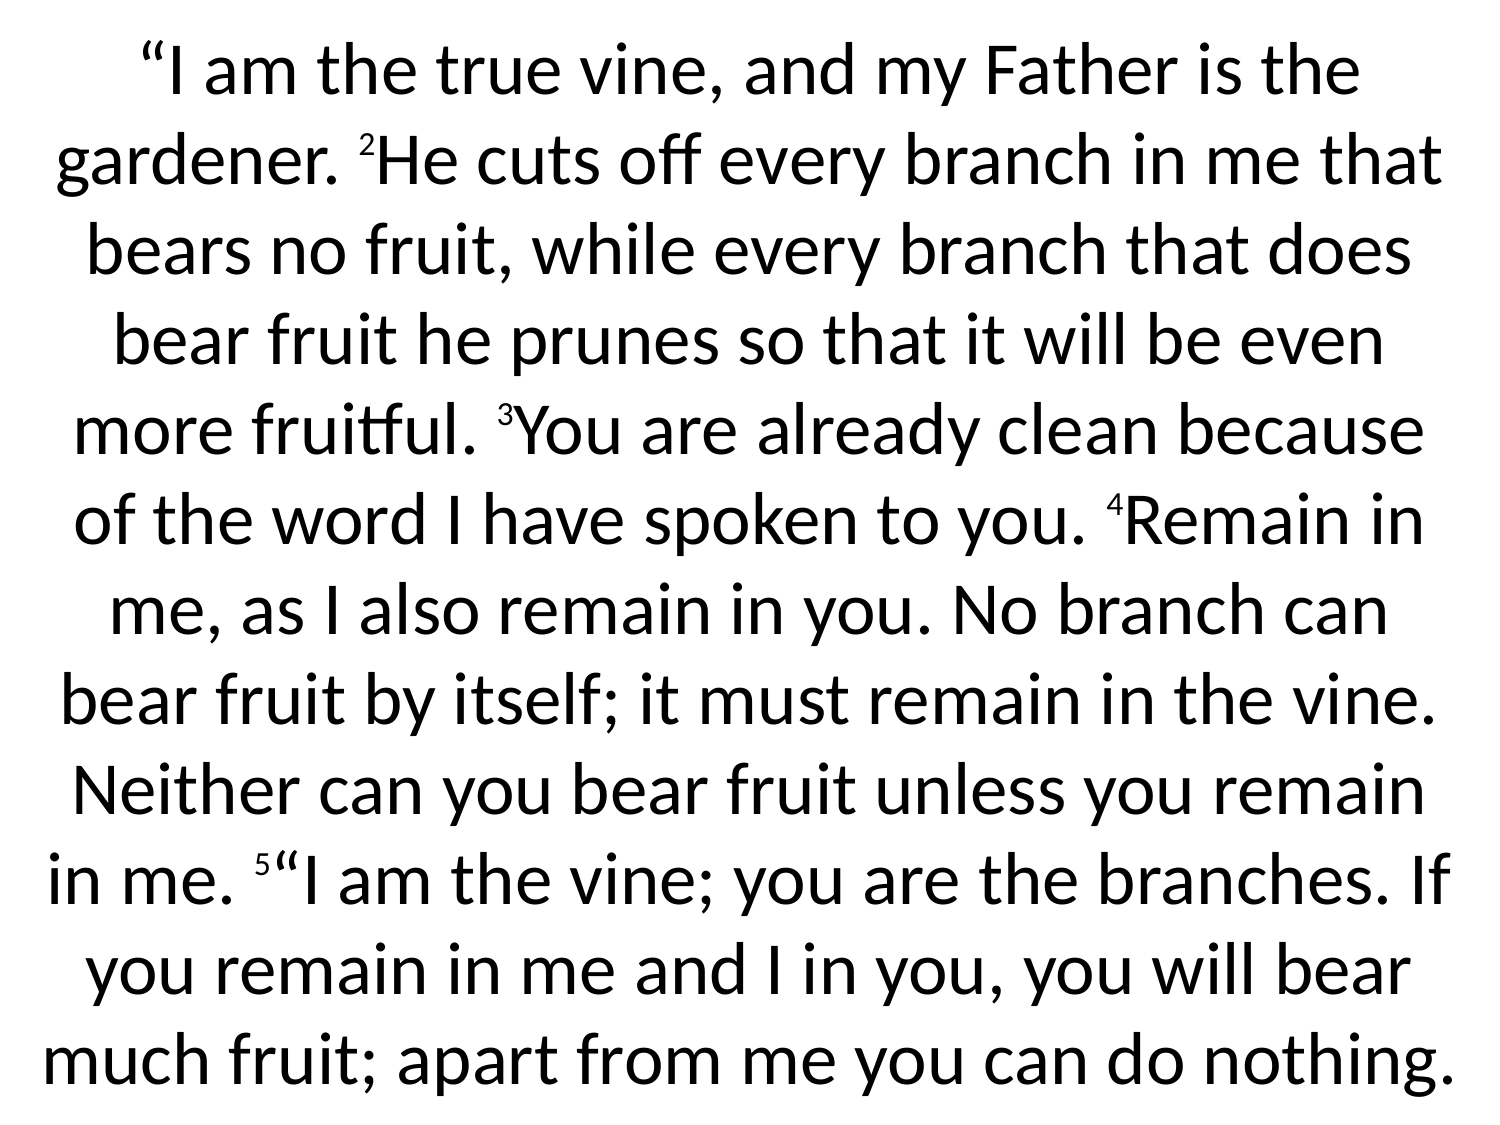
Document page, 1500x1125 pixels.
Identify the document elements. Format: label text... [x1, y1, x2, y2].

text_box “I am the true vine, and my Father is the gardener. 2He cuts off every branch in me that bears no fruit, while every branch that does bear fruit he prunes so that it will be even more fruitful. 3You are already clean because of the word I have spoken to you. 4Remain in me, as I also remain in you. No branch can bear fruit by itself; it must remain in the vine. Neither can you bear fruit unless you remain in me. 5“I am the vine; you are the branches. If you remain in me and I in you, you will bear much fruit; apart from me you can do nothing. [20, 12, 1480, 1108]
